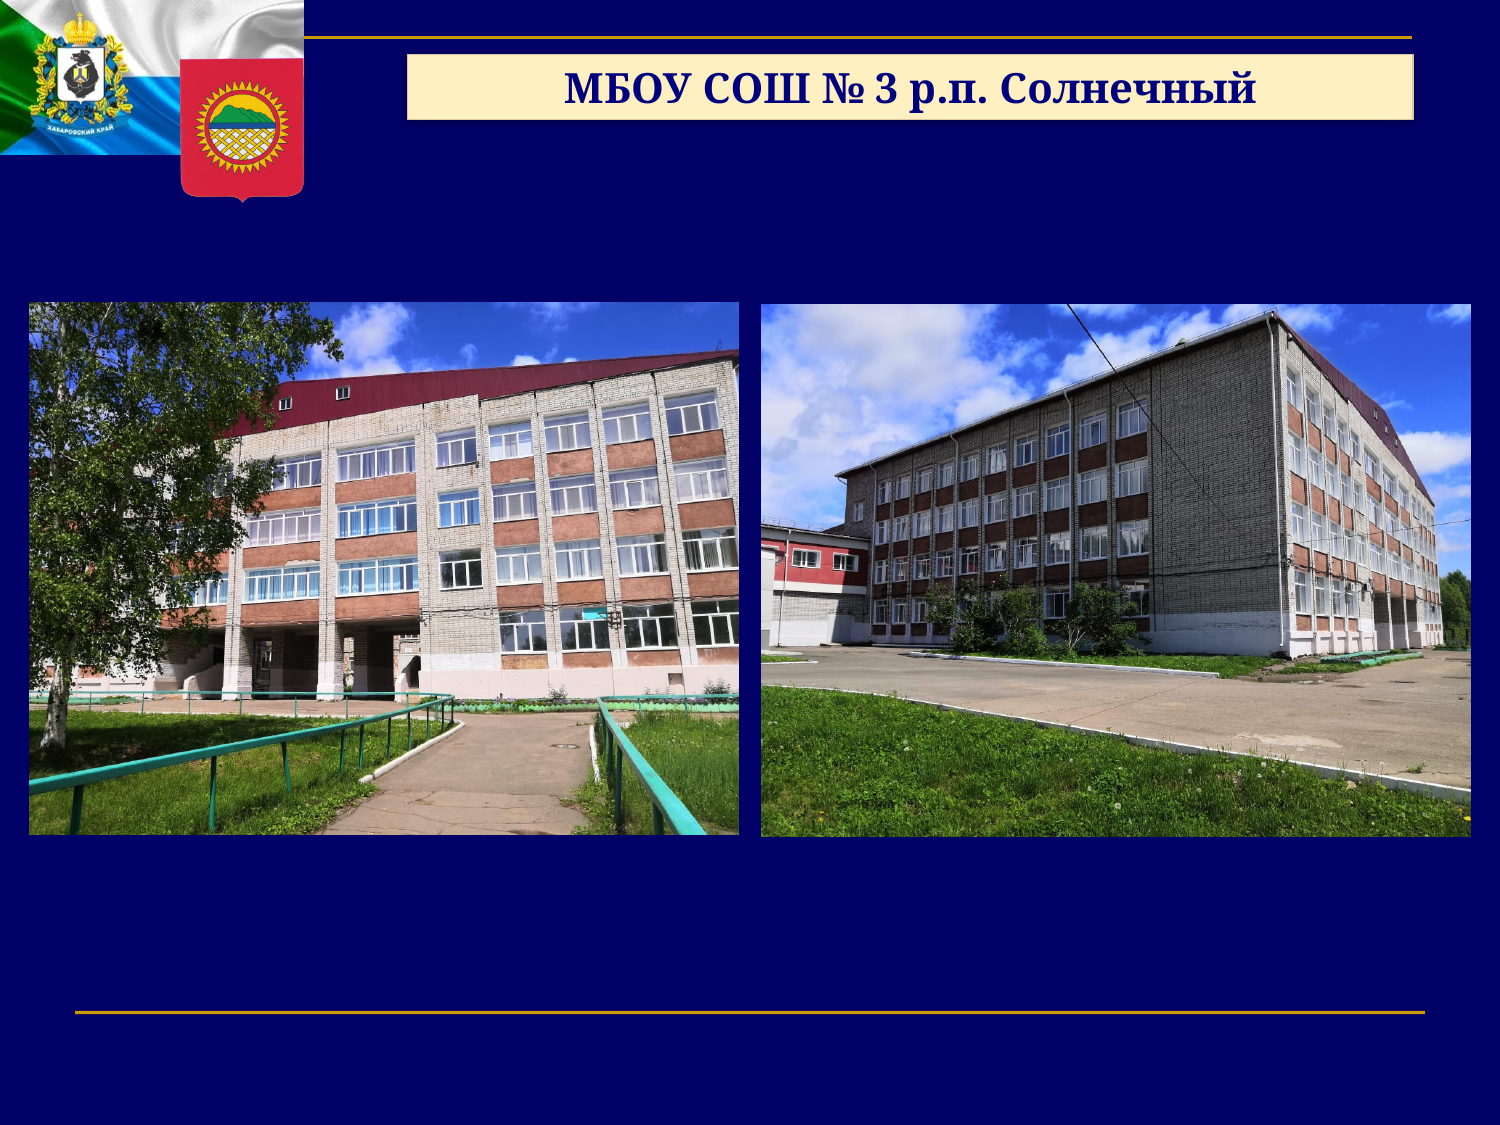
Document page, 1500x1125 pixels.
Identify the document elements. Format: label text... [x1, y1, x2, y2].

picture [0, 0, 304, 204]
picture [761, 304, 1471, 837]
text_box МБОУ СОШ № 3 р.п. Солнечный [407, 54, 1414, 120]
picture [29, 302, 739, 835]
